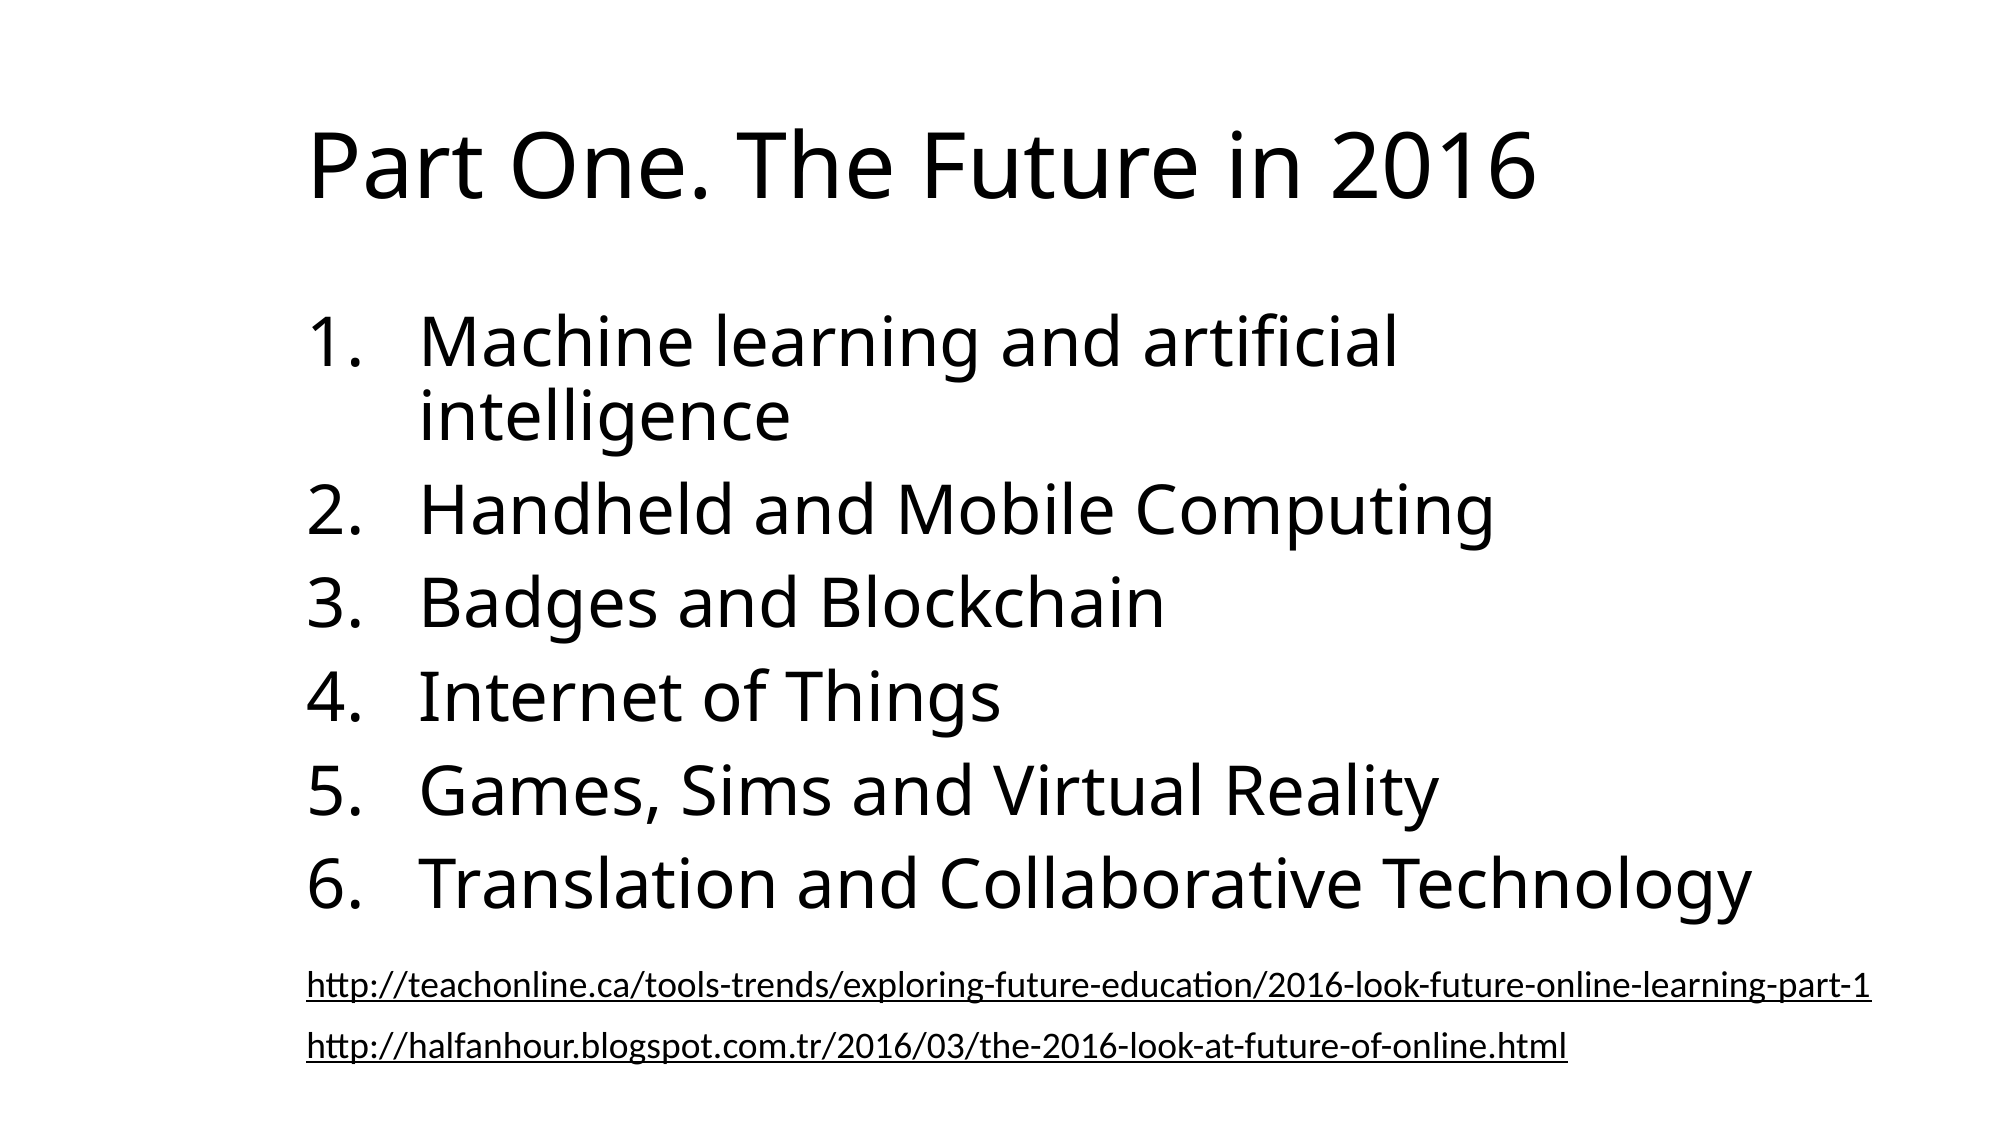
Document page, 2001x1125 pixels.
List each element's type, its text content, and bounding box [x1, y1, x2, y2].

text_box http://halfanhour.blogspot.com.tr/2016/03/the-2016-look-at-future-of-online.html [291, 1013, 1633, 1073]
title Part One. The Future in 2016 [291, 59, 1863, 278]
text_box http://teachonline.ca/tools-trends/exploring-future-education/2016-look-future-online-learning-part-1 [291, 952, 1991, 1013]
list Machine learning and artificial intelligence Handheld and Mobile Computing Badges and Blockchain Internet of Things Games, Sims and Virtual Reality Translation and Collaborative Technology [291, 299, 1772, 952]
